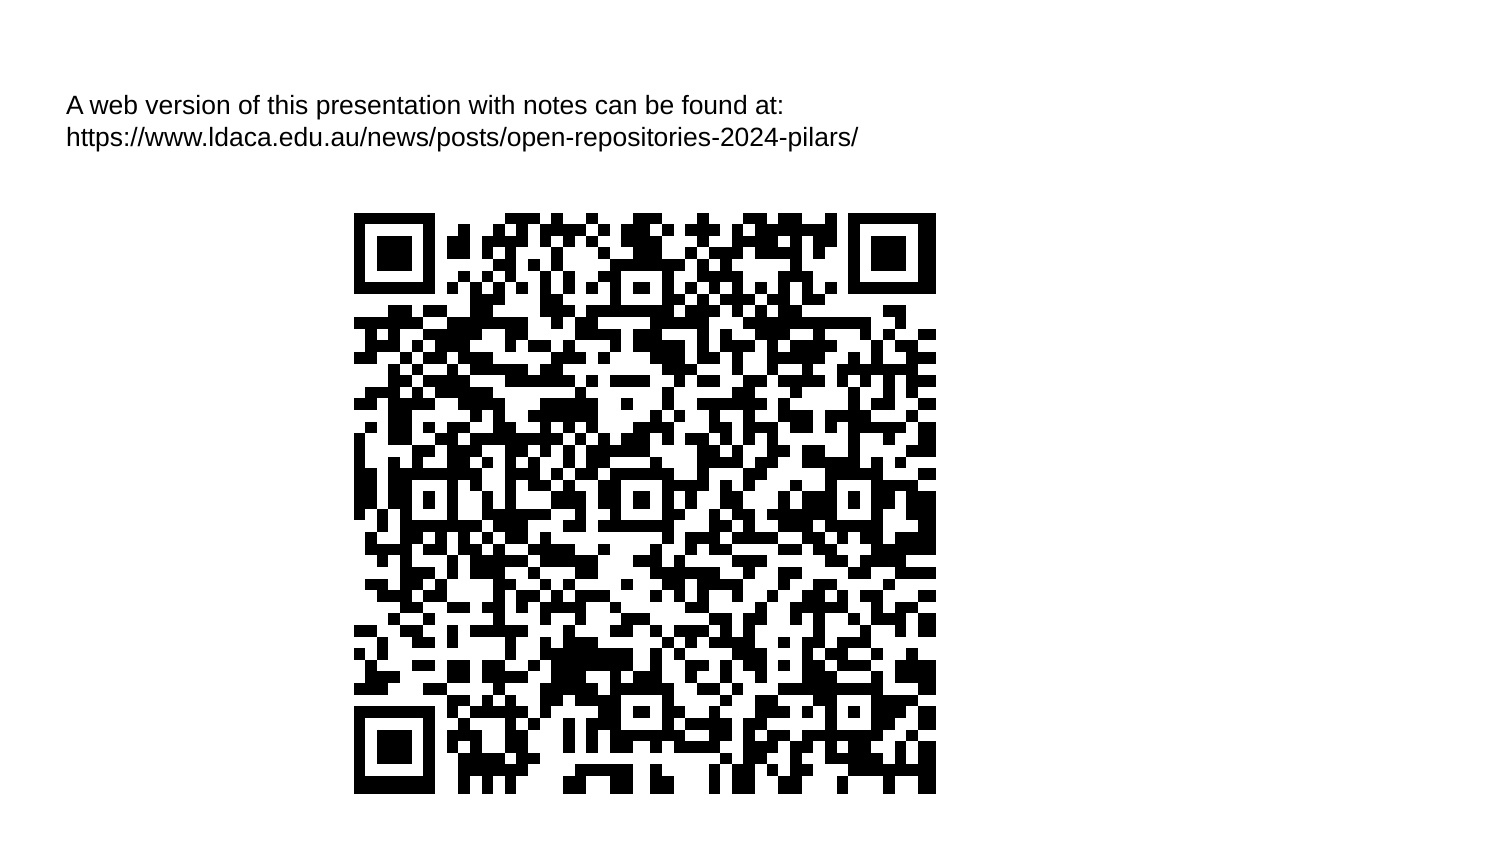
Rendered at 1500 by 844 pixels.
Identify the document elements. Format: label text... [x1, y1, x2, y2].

title A web version of this presentation with notes can be found at: https://www.ldaca.edu.au/news/posts/open-repositories-2024-pilars/ [51, 72, 1449, 167]
picture [354, 212, 936, 794]
